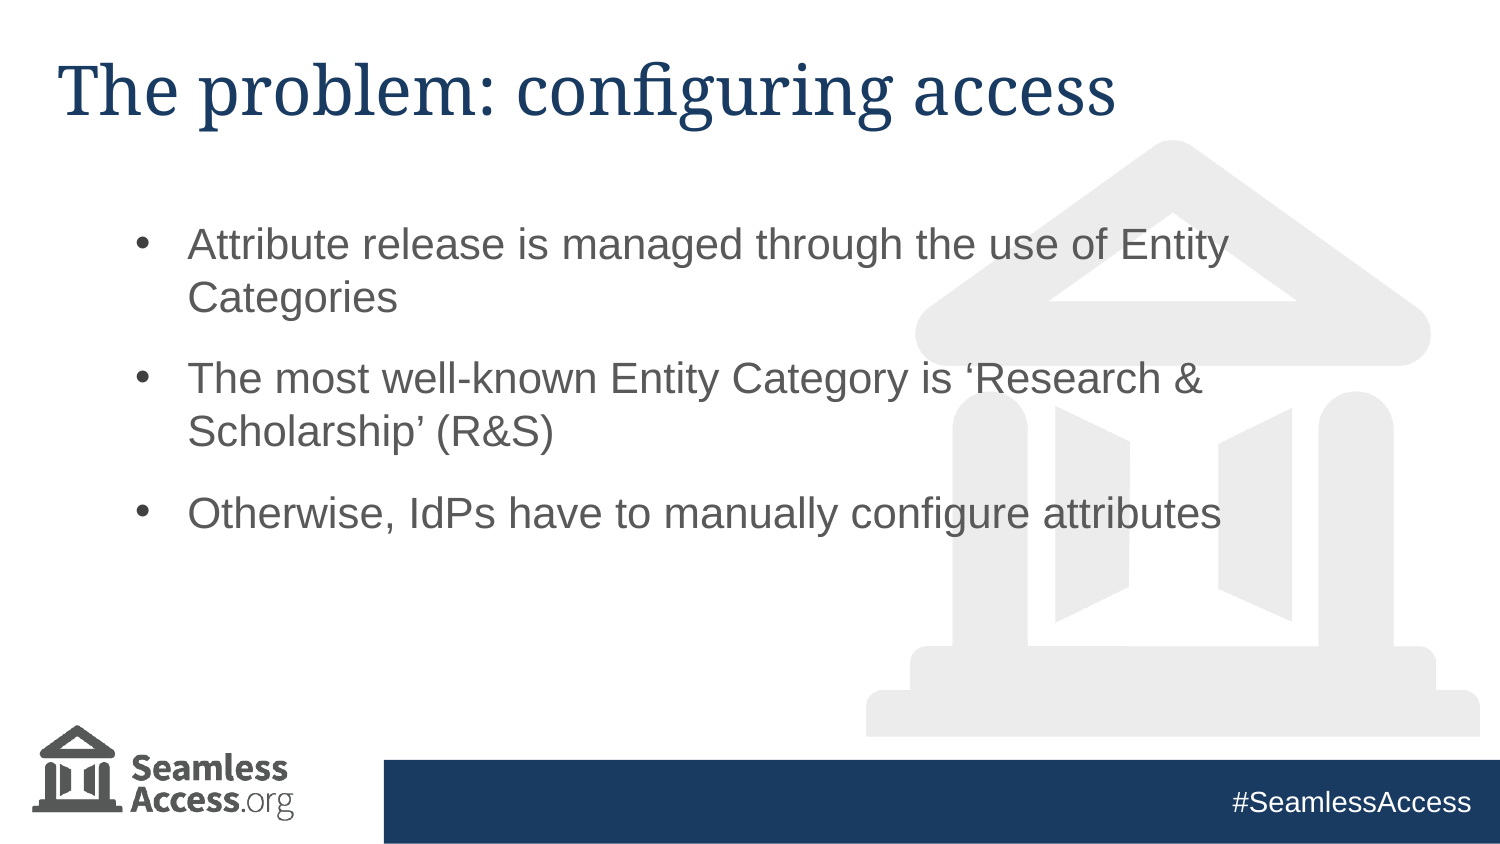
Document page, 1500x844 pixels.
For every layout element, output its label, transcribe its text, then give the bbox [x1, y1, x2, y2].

list Attribute release is managed through the use of Entity Categories The most well-known Entity Category is ‘Research & Scholarship’ (R&S) Otherwise, IdPs have to manually configure attributes [119, 204, 1381, 682]
picture [32, 725, 294, 821]
text_box #SeamlessAccess [1218, 776, 1488, 826]
title The problem: configuring access [46, 33, 1453, 154]
